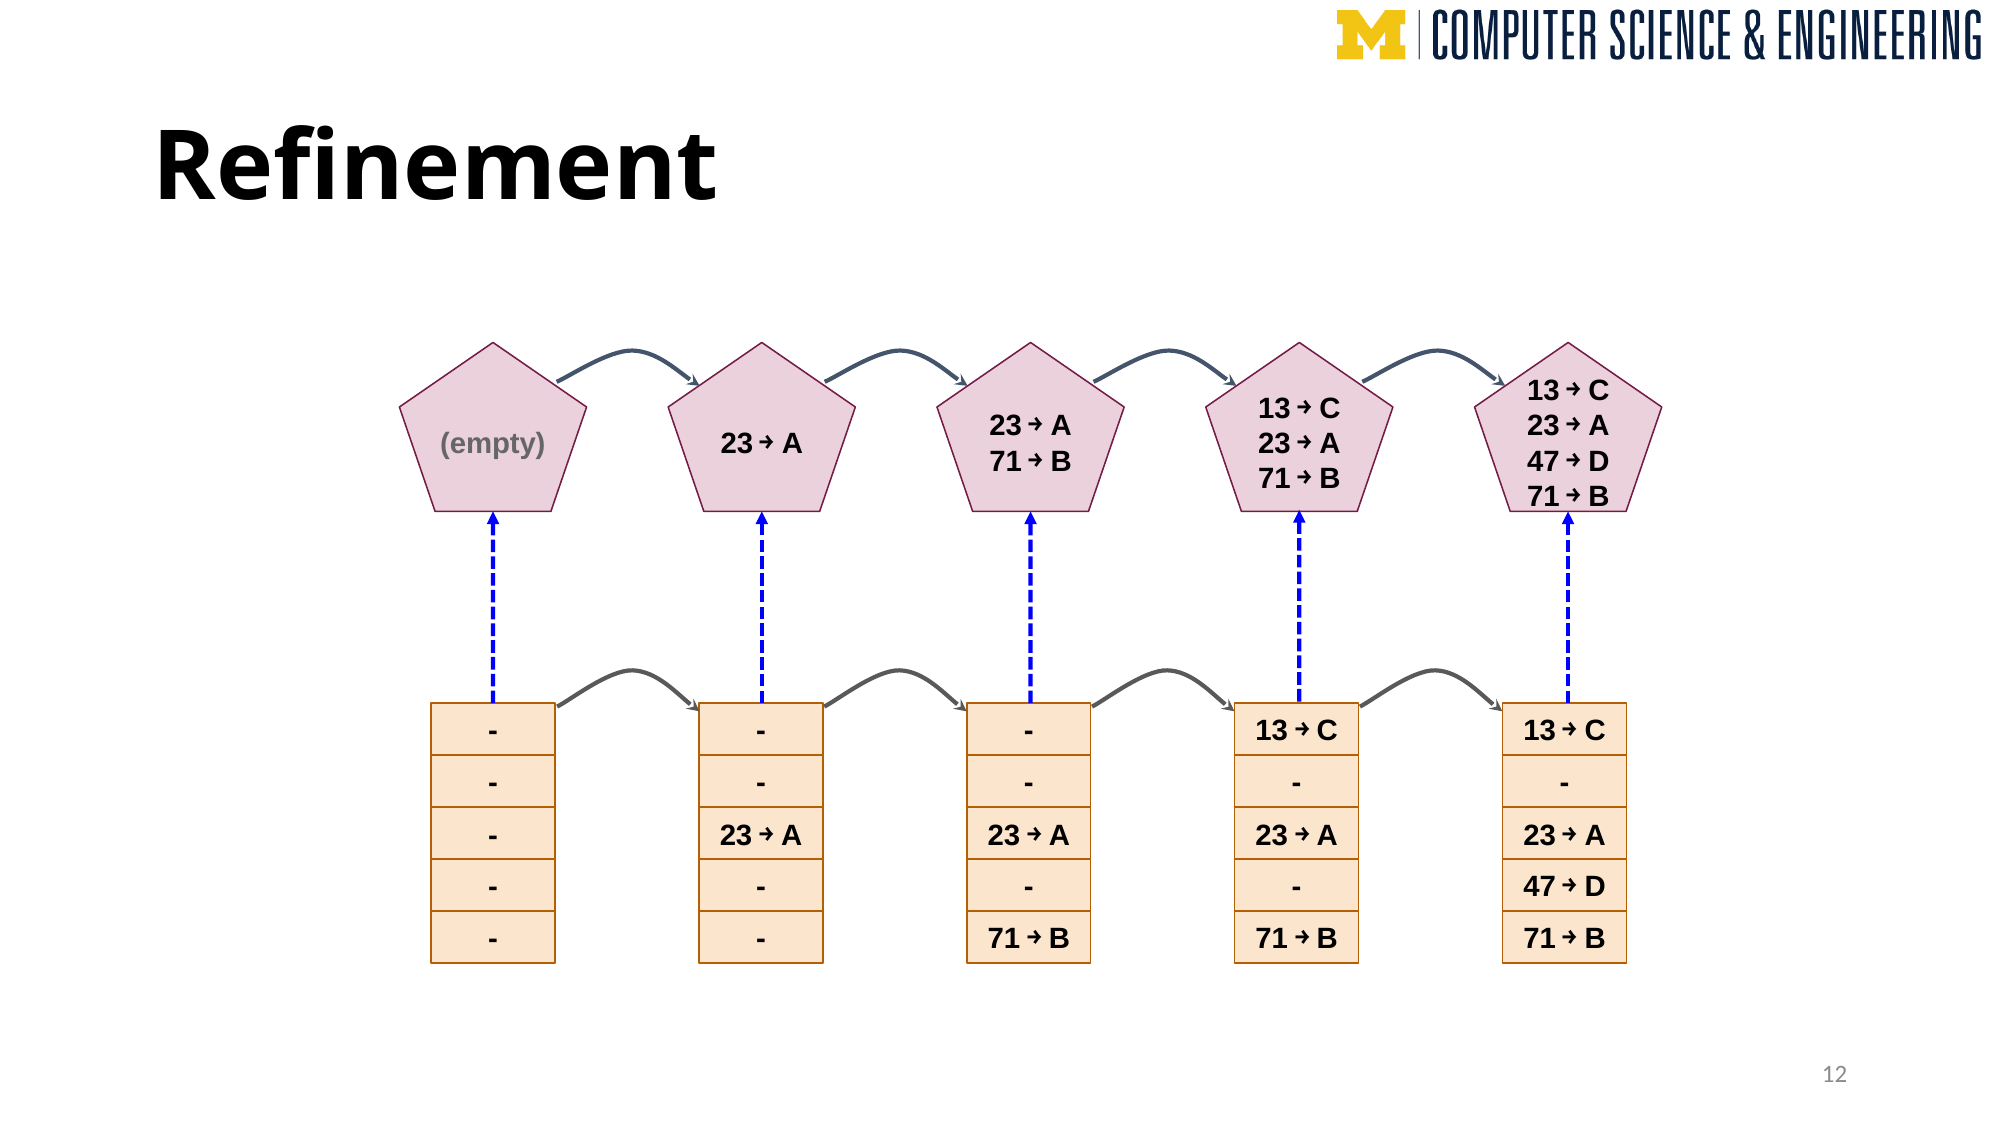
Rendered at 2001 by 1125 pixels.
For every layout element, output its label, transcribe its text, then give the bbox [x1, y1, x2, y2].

picture [1337, 9, 1981, 60]
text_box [431, 670, 1627, 964]
title Refinement [137, 59, 1863, 278]
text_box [399, 342, 1662, 512]
slide_number 12 [1412, 1042, 1863, 1103]
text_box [492, 509, 1569, 704]
